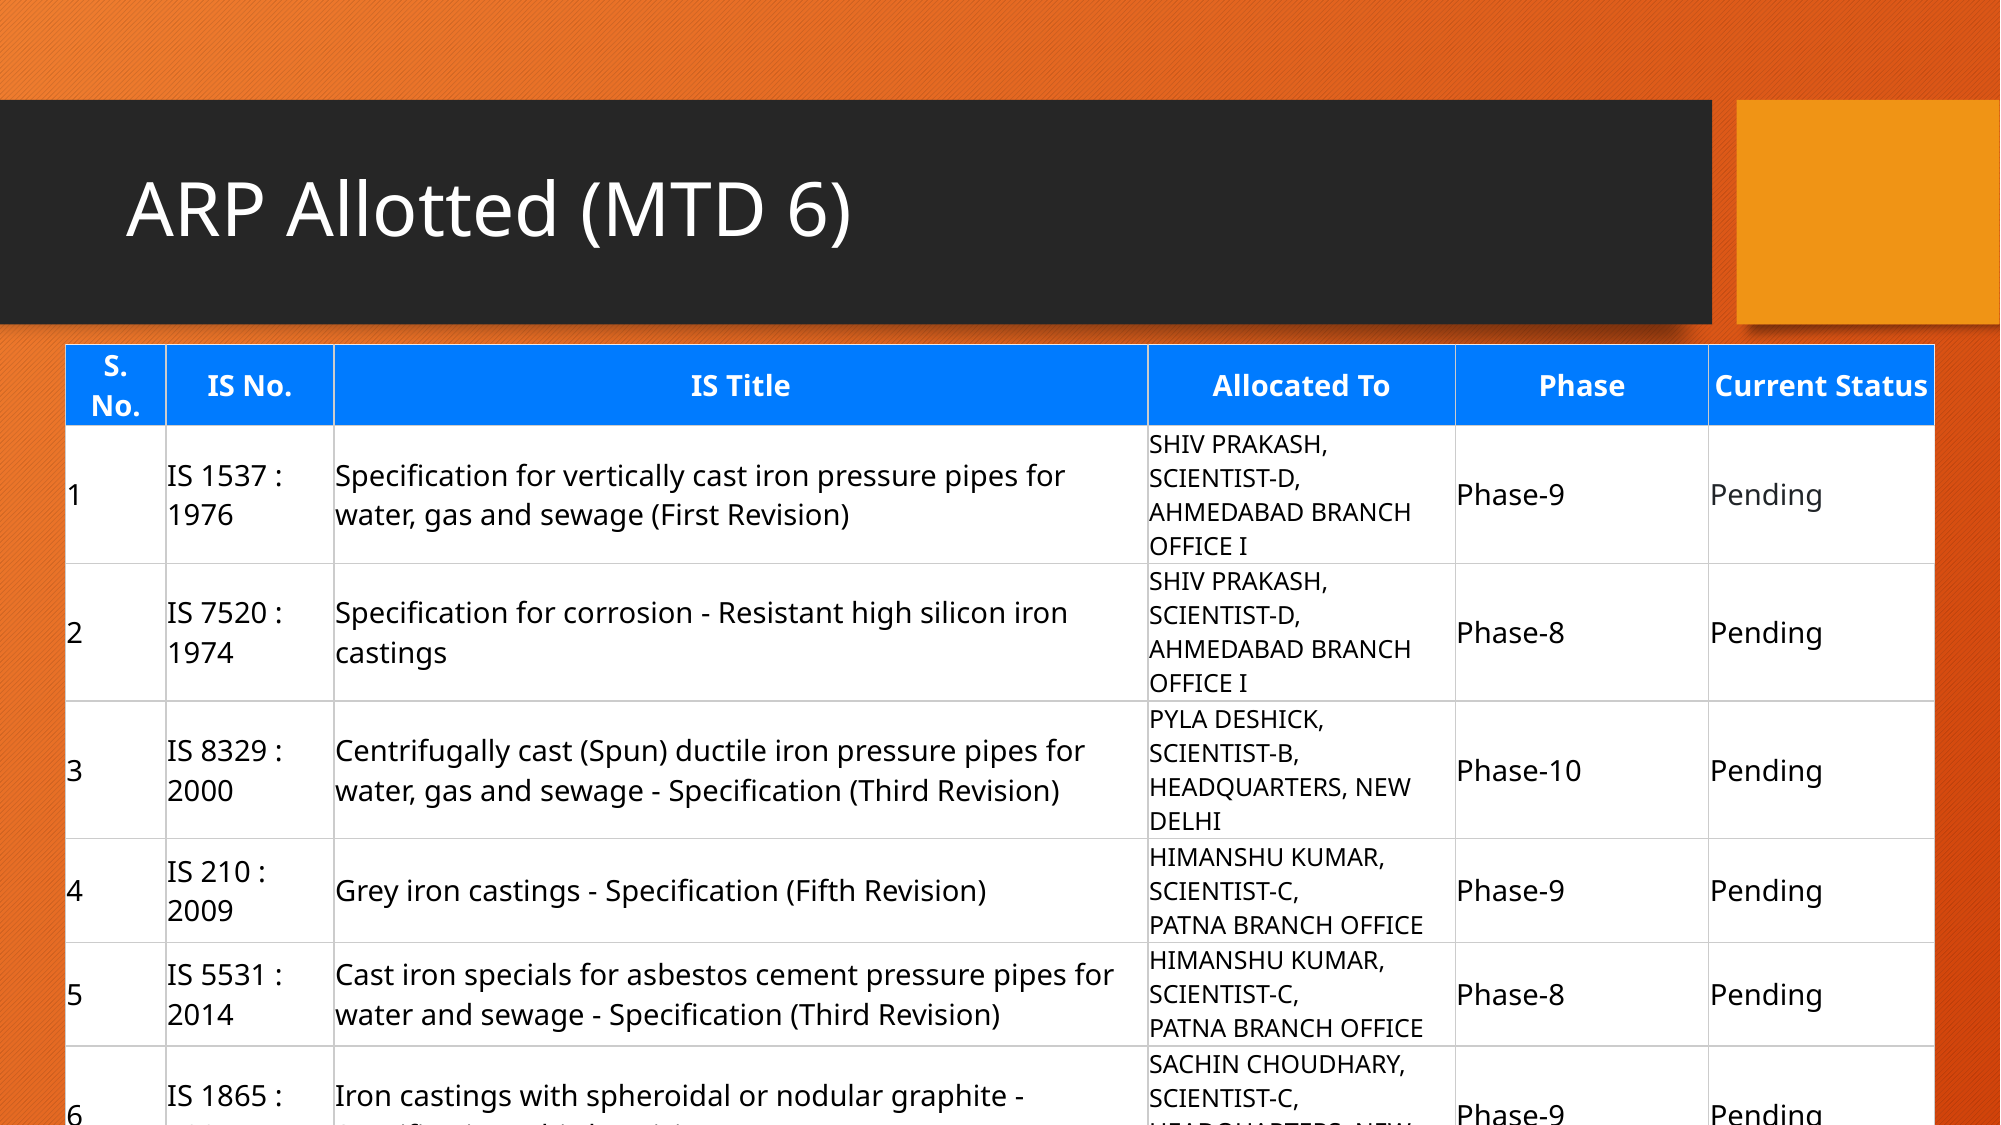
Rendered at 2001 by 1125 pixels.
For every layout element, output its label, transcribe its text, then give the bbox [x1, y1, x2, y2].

table_cell IS 1865 : 1991 [167, 1047, 333, 1125]
table_cell HIMANSHU KUMAR, SCIENTIST-C, PATNA BRANCH OFFICE [1149, 943, 1455, 1045]
table_cell Specification for vertically cast iron pressure pipes for water, gas and sewage (First Revision) [335, 426, 1147, 563]
table_cell SHIV PRAKASH, SCIENTIST-D, AHMEDABAD BRANCH OFFICE I [1149, 426, 1455, 563]
table_cell IS 7520 : 1974 [167, 564, 333, 700]
table_cell Pending [1709, 702, 1934, 838]
table_cell IS 8329 : 2000 [167, 702, 333, 838]
table_cell 5 [66, 943, 165, 1045]
table_cell Phase-9 [1456, 426, 1708, 563]
table_cell SACHIN CHOUDHARY, SCIENTIST-C, HEADQUARTERS, NEW DELHI [1149, 1047, 1455, 1125]
table_cell Pending [1709, 426, 1934, 563]
table_cell Phase-10 [1456, 702, 1708, 838]
table_cell Pending [1709, 943, 1934, 1045]
table_cell 4 [66, 839, 165, 942]
table_header Allocated To [1149, 345, 1455, 425]
table_cell Phase-8 [1456, 943, 1708, 1045]
table_cell Pending [1709, 1047, 1934, 1125]
table_cell Pending [1709, 839, 1934, 942]
title ARP Allotted (MTD 6) [111, 123, 1689, 301]
table_header Phase [1456, 345, 1708, 425]
table_cell 3 [66, 702, 165, 838]
table_cell PYLA DESHICK, SCIENTIST-B, HEADQUARTERS, NEW DELHI [1149, 702, 1455, 838]
table_cell 6 [66, 1047, 165, 1125]
picture [0, 325, 1713, 376]
table_cell Pending [1709, 564, 1934, 700]
table_cell HIMANSHU KUMAR, SCIENTIST-C, PATNA BRANCH OFFICE [1149, 839, 1455, 942]
table_cell Specification for corrosion - Resistant high silicon iron castings [335, 564, 1147, 700]
table_cell 2 [66, 564, 165, 700]
table_cell IS 5531 : 2014 [167, 943, 333, 1045]
table_cell Centrifugally cast (Spun) ductile iron pressure pipes for water, gas and sewage - Specification (Third Revision) [335, 702, 1147, 838]
picture [1736, 325, 2000, 347]
table_cell Phase-9 [1456, 839, 1708, 942]
table_cell SHIV PRAKASH, SCIENTIST-D, AHMEDABAD BRANCH OFFICE I [1149, 564, 1455, 700]
table_header IS Title [335, 345, 1147, 425]
table_cell 1 [66, 426, 165, 563]
table_cell Phase-8 [1456, 564, 1708, 700]
table_cell Cast iron specials for asbestos cement pressure pipes for water and sewage - Specification (Third Revision) [335, 943, 1147, 1045]
table_header S. No. [66, 345, 165, 425]
table_header IS No. [167, 345, 333, 425]
table_cell Phase-9 [1456, 1047, 1708, 1125]
table_cell Iron castings with spheroidal or nodular graphite - Specification (Third Revision) [335, 1047, 1147, 1125]
table_cell IS 1537 : 1976 [167, 426, 333, 563]
table_cell IS 210 : 2009 [167, 839, 333, 942]
table_cell Grey iron castings - Specification (Fifth Revision) [335, 839, 1147, 942]
table_header Current Status [1709, 345, 1934, 425]
